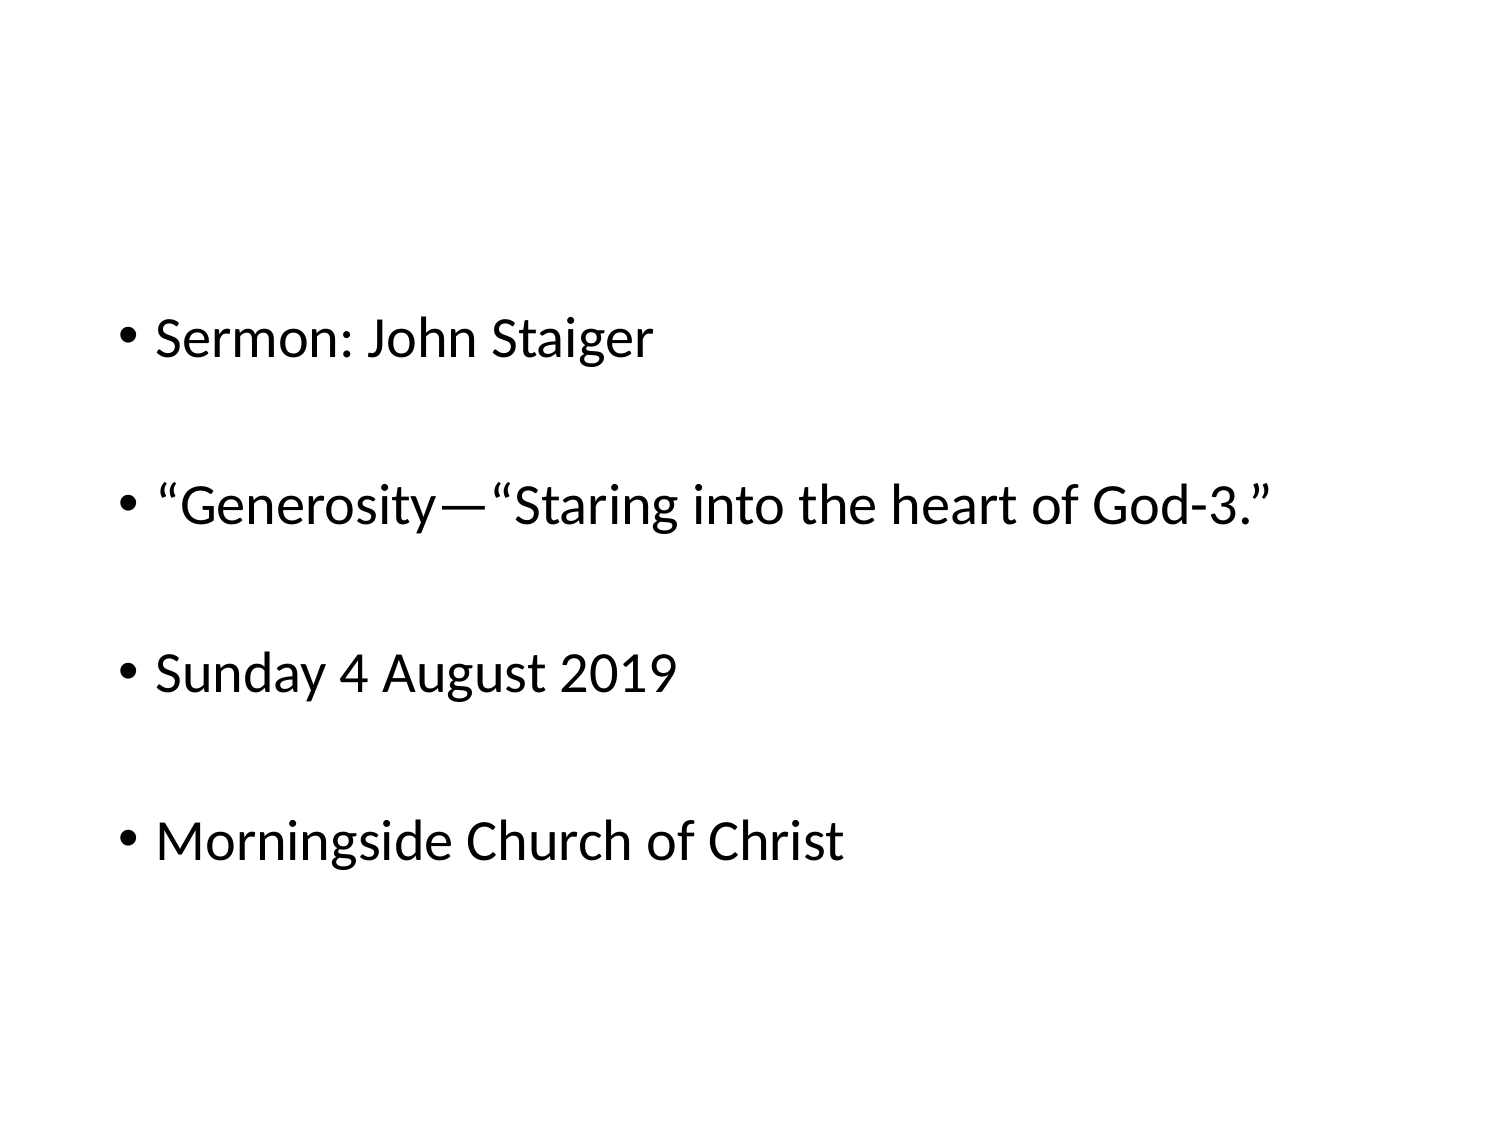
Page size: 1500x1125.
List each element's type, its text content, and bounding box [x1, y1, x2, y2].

list Sermon: John Staiger “Generosity—“Staring into the heart of God-3.” Sunday 4 August 2019 Morningside Church of Christ [103, 299, 1397, 1014]
